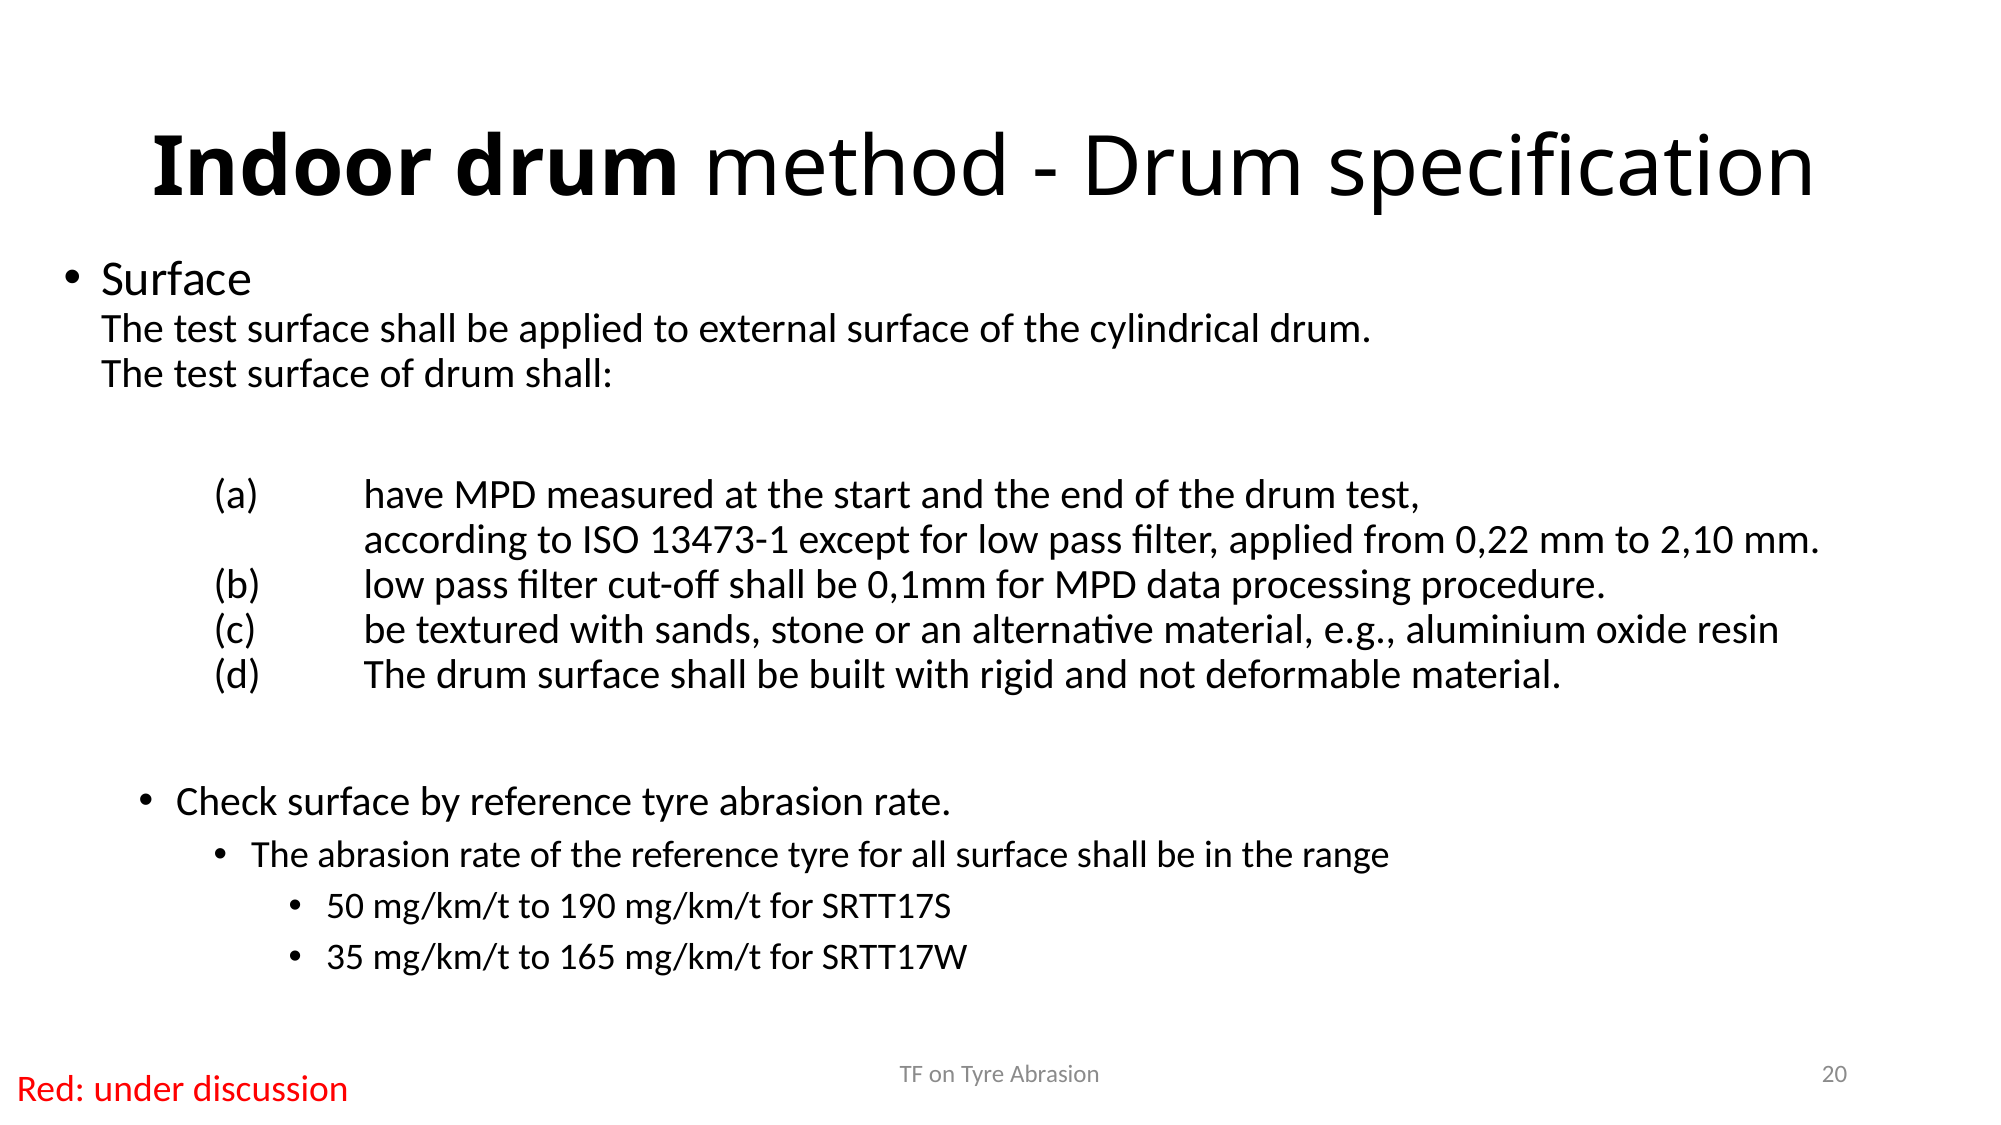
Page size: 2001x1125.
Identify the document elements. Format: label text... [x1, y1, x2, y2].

title Indoor drum method - Drum specification [137, 59, 1863, 278]
footer TF on Tyre Abrasion [662, 1042, 1338, 1103]
slide_number 20 [1412, 1042, 1863, 1103]
text_box Red: under discussion [2, 1012, 364, 1117]
list Surface The test surface shall be applied to external surface of the cylindrical drum. The test surface of drum shall: (a) have MPD measured at the start and the end of the drum test, according to ISO 13473-1 except for low pass filter, applied from 0,22 mm to 2,10 mm. (b) low pass filter cut-off shall be 0,1mm for MPD data processing procedure. (c) be textured with sands, stone or an alternative material, e.g., aluminium oxide resin (d) The drum surface shall be built with rigid and not deformable material. Check surface by reference tyre abrasion rate. The abrasion rate of the reference tyre for all surface shall be in the range 50 mg/km/t to 190 mg/km/t for SRTT17S 35 mg/km/t to 165 mg/km/t for SRTT17W [48, 244, 1952, 1114]
